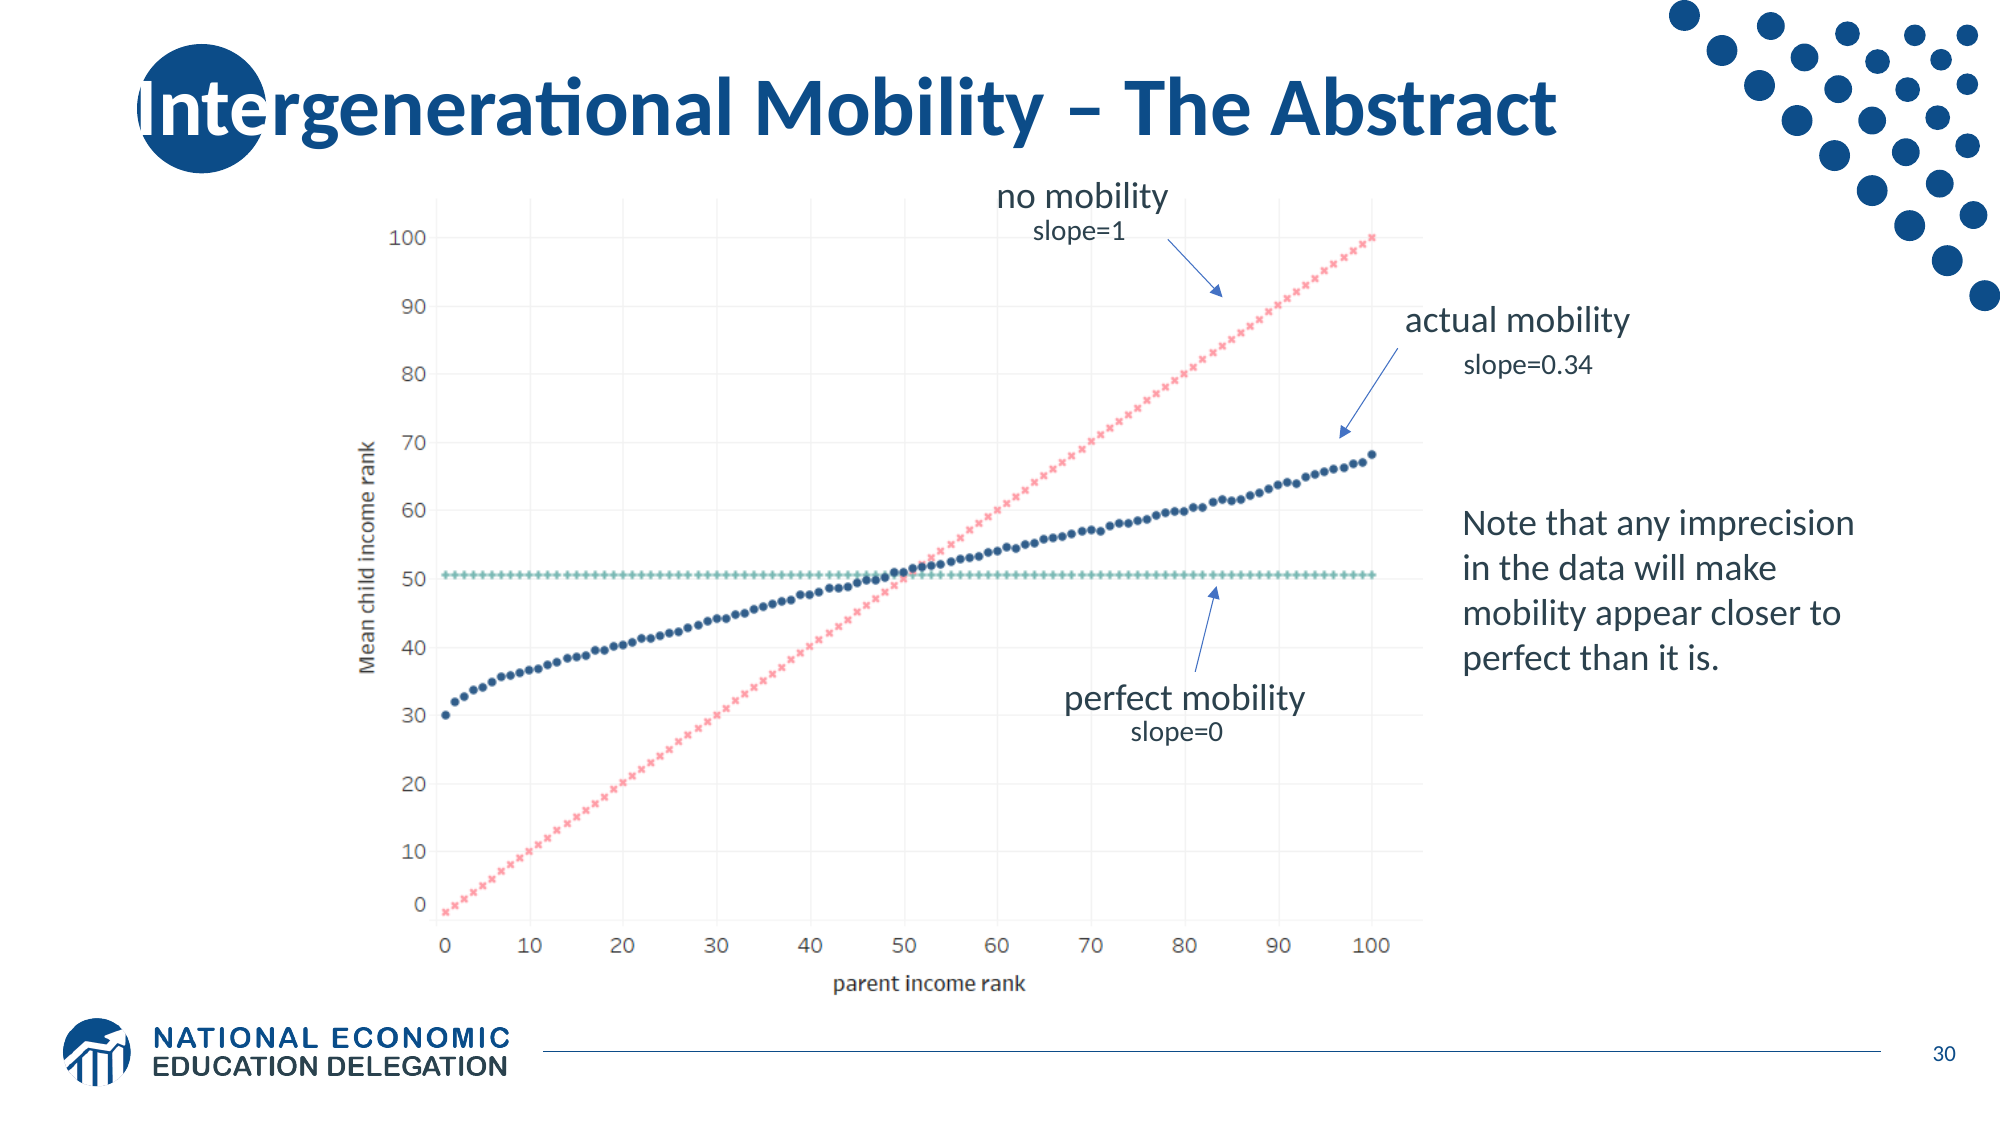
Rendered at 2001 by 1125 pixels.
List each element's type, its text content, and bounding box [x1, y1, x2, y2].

picture [55, 1013, 520, 1091]
slide_number 30 [1521, 1022, 1972, 1082]
picture [342, 130, 1423, 1007]
title Intergenerational Mobility – The Abstract [120, 0, 1846, 218]
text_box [1339, 348, 1398, 439]
text_box actual mobility [1423, 287, 1667, 348]
text_box slope=0.34 [1440, 338, 1616, 388]
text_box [1167, 239, 1223, 298]
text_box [1195, 586, 1217, 672]
text_box Note that any imprecision in the data will make mobility appear closer to perfect than it is. [1447, 490, 1898, 686]
